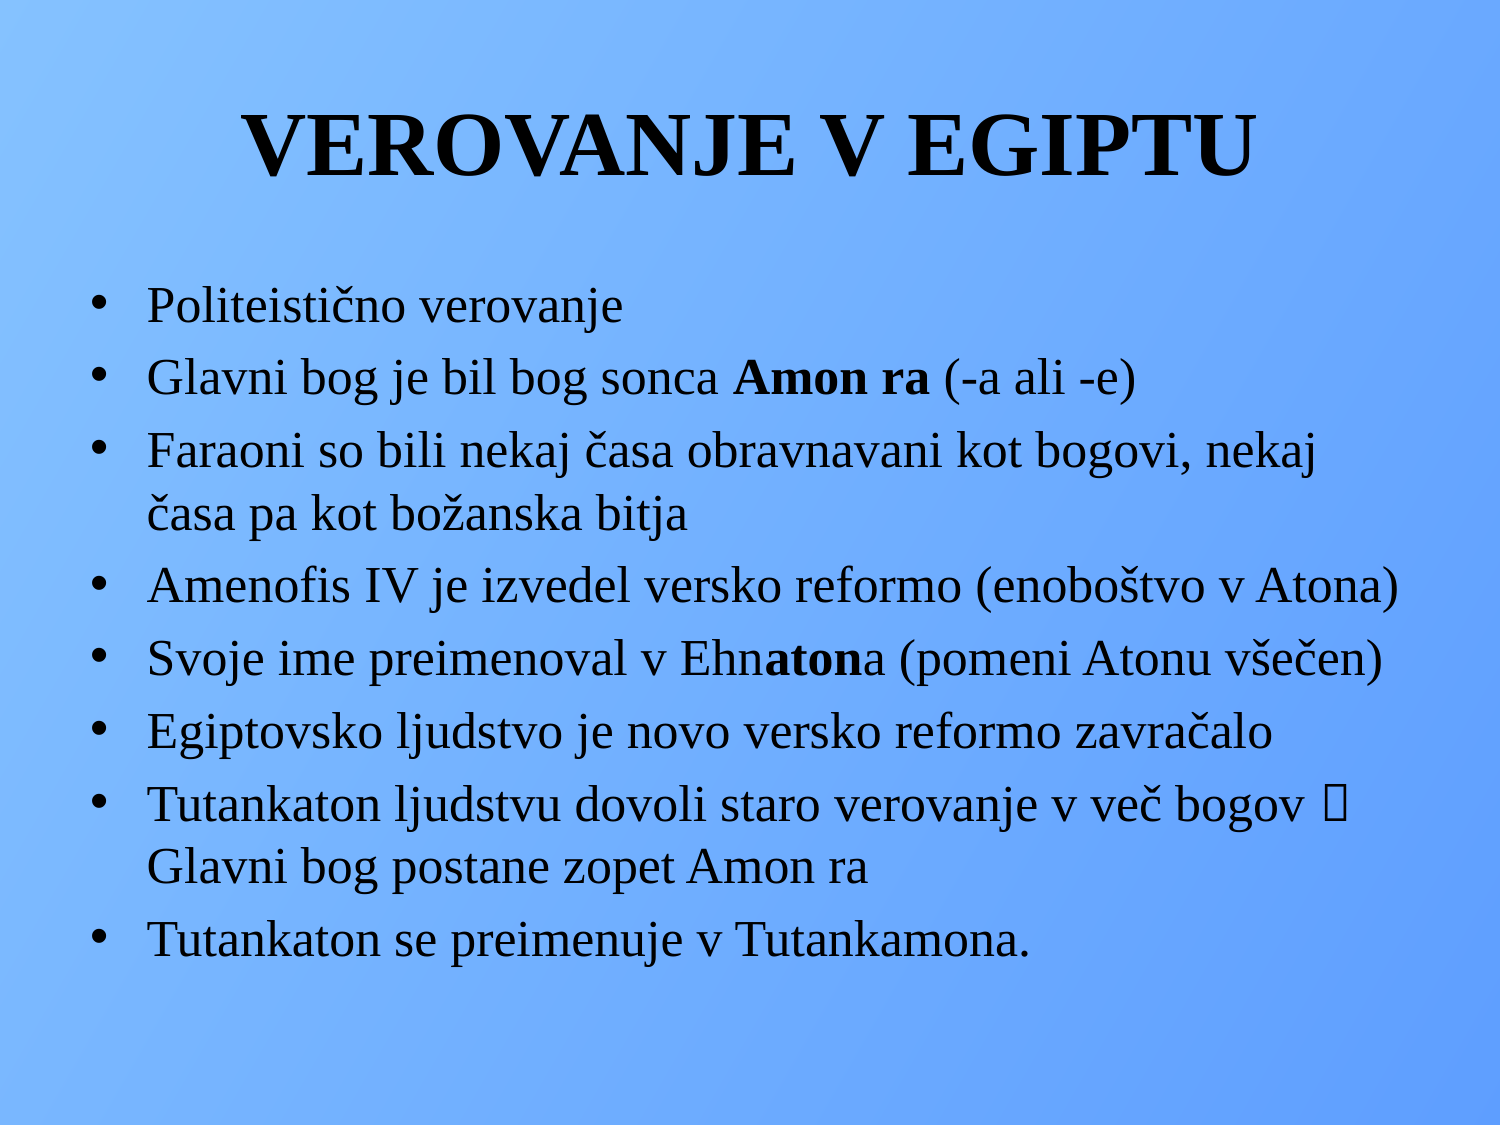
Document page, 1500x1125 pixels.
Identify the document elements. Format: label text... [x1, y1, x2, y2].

list Politeistično verovanje Glavni bog je bil bog sonca Amon ra (-a ali -e) Faraoni so bili nekaj časa obravnavani kot bogovi, nekaj časa pa kot božanska bitja Amenofis IV je izvedel versko reformo (enoboštvo v Atona) Svoje ime preimenoval v Ehnatona (pomeni Atonu všečen) Egiptovsko ljudstvo je novo versko reformo zavračalo Tutankaton ljudstvu dovoli staro verovanje v več bogov  Glavni bog postane zopet Amon ra Tutankaton se preimenuje v Tutankamona. [75, 262, 1425, 1005]
title verovanje v egiptu [75, 45, 1425, 233]
